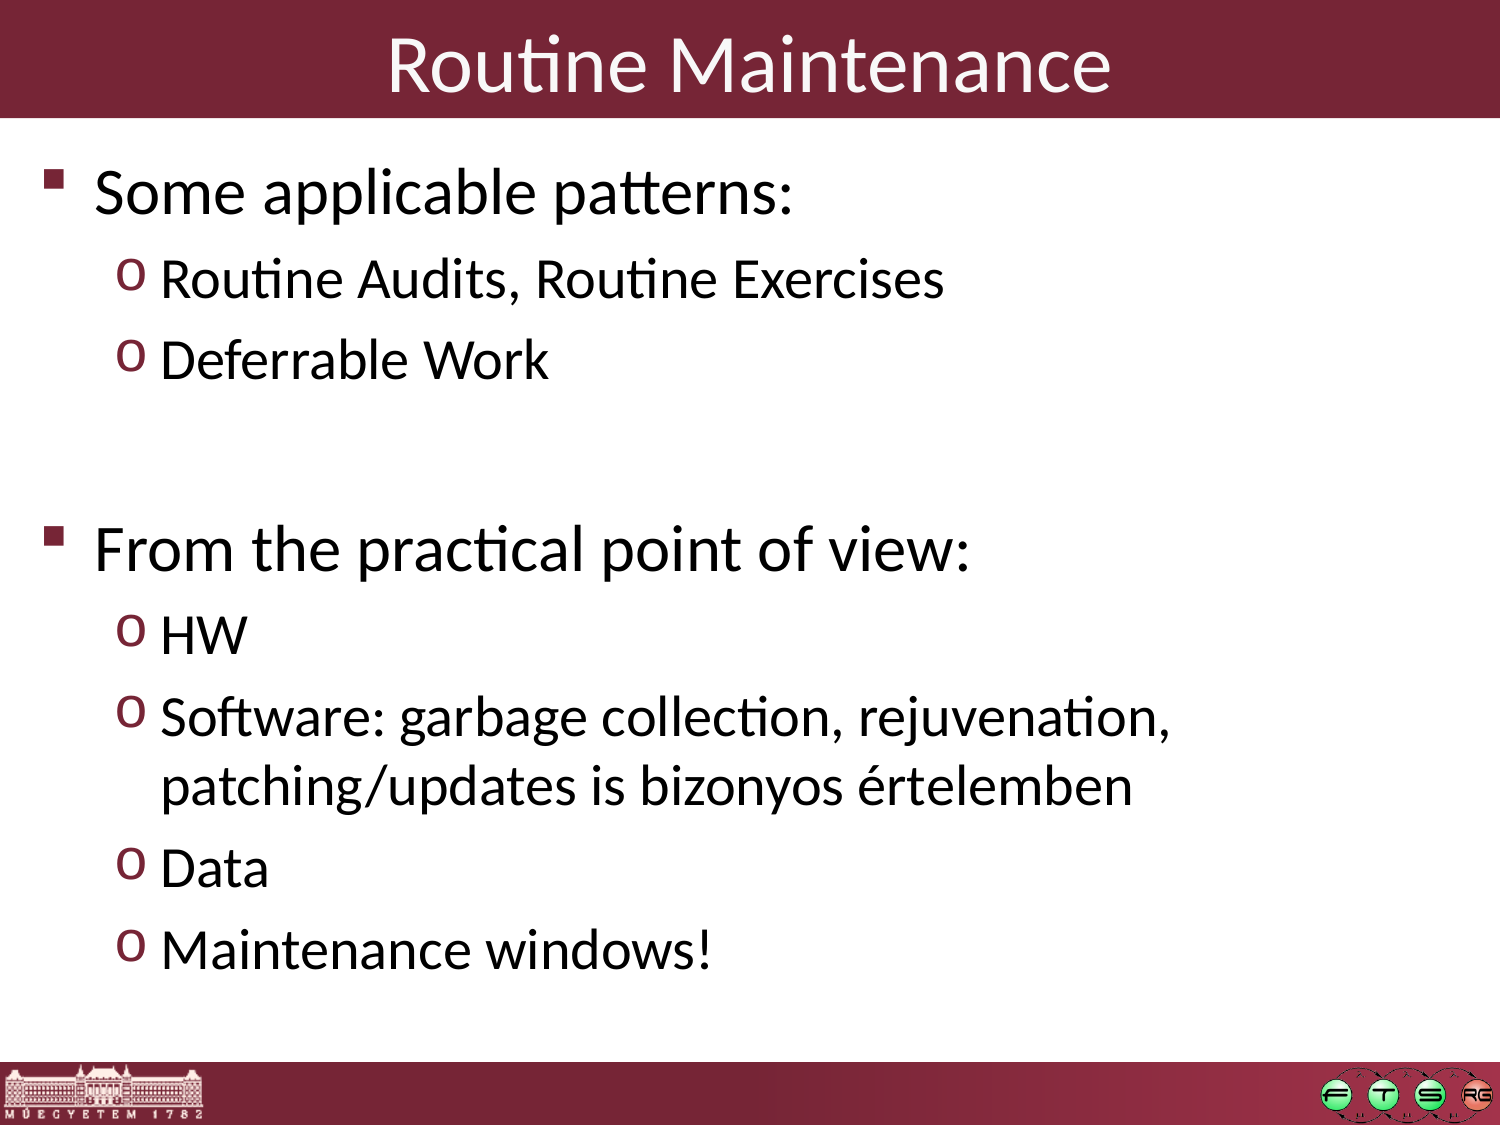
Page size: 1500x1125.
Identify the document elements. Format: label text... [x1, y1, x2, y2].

list Some applicable patterns: Routine Audits, Routine Exercises Deferrable Work From the practical point of view: HW Software: garbage collection, rejuvenation, patching/updates is bizonyos értelemben Data Maintenance windows! [23, 140, 1477, 1048]
title Routine Maintenance [0, 0, 1500, 119]
picture [0, 1063, 209, 1123]
picture [1318, 1065, 1494, 1125]
